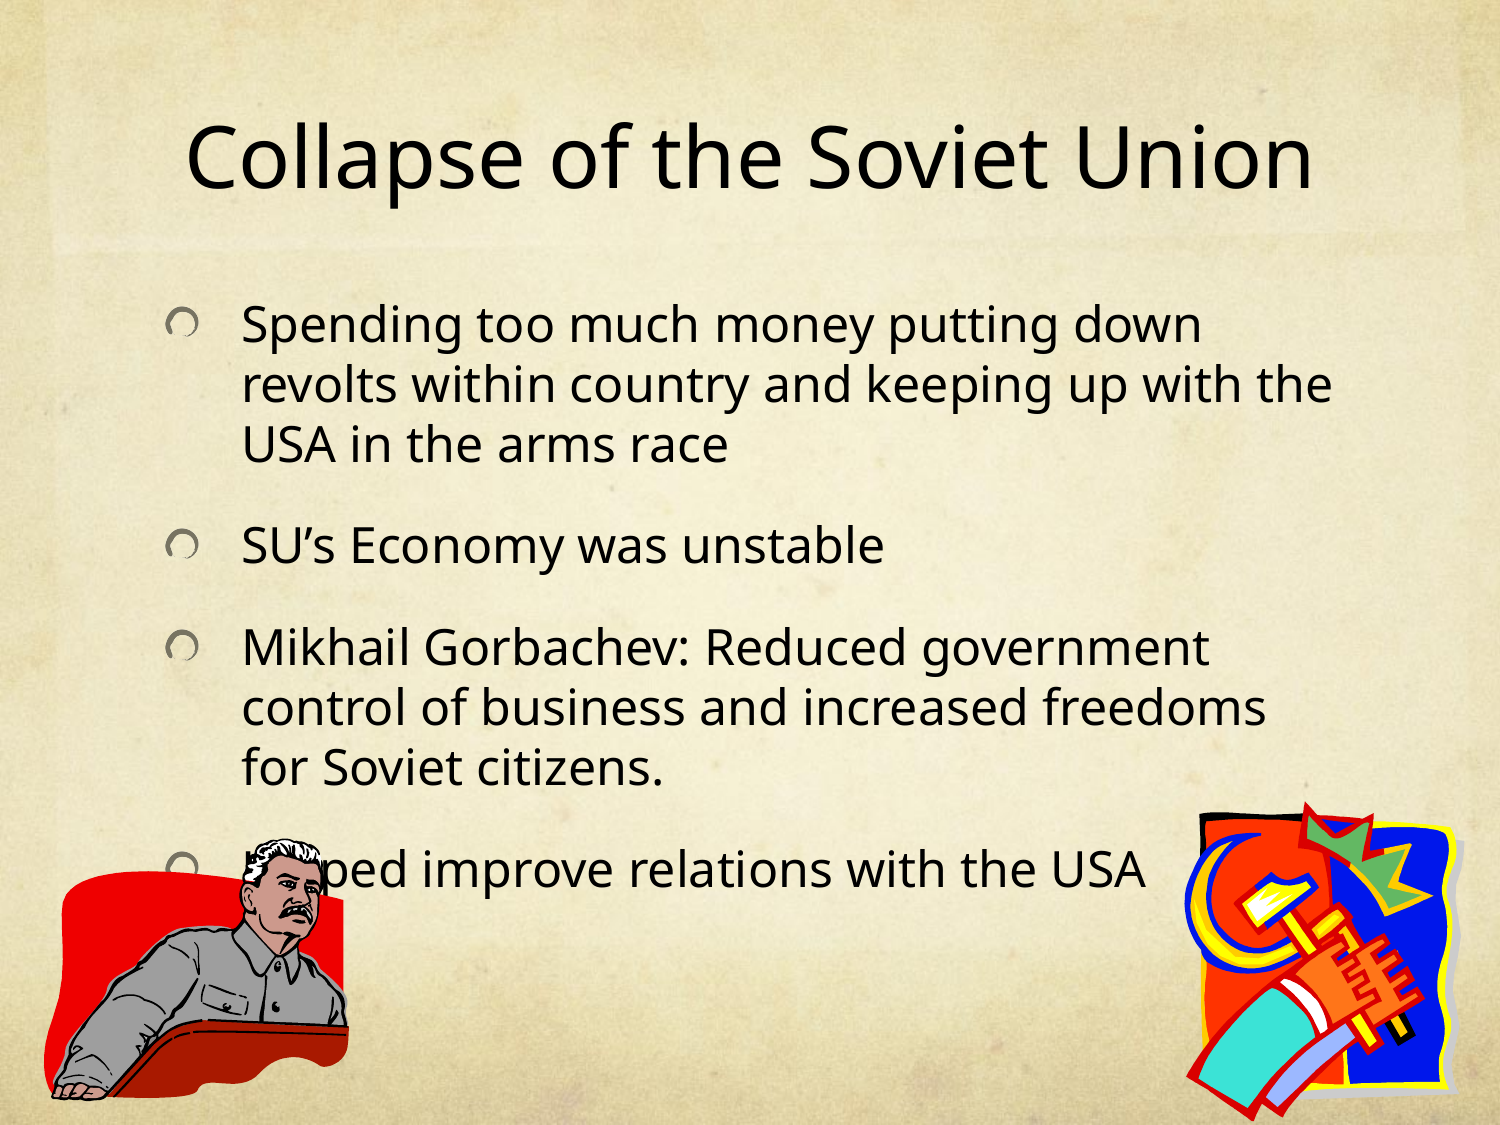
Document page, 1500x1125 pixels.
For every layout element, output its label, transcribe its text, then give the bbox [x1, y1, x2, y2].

title Collapse of the Soviet Union [150, 82, 1350, 225]
list Spending too much money putting down revolts within country and keeping up with the USA in the arms race SU’s Economy was unstable Mikhail Gorbachev: Reduced government control of business and increased freedoms for Soviet citizens. Helped improve relations with the USA [150, 284, 1350, 950]
picture [0, 0, 1500, 1125]
